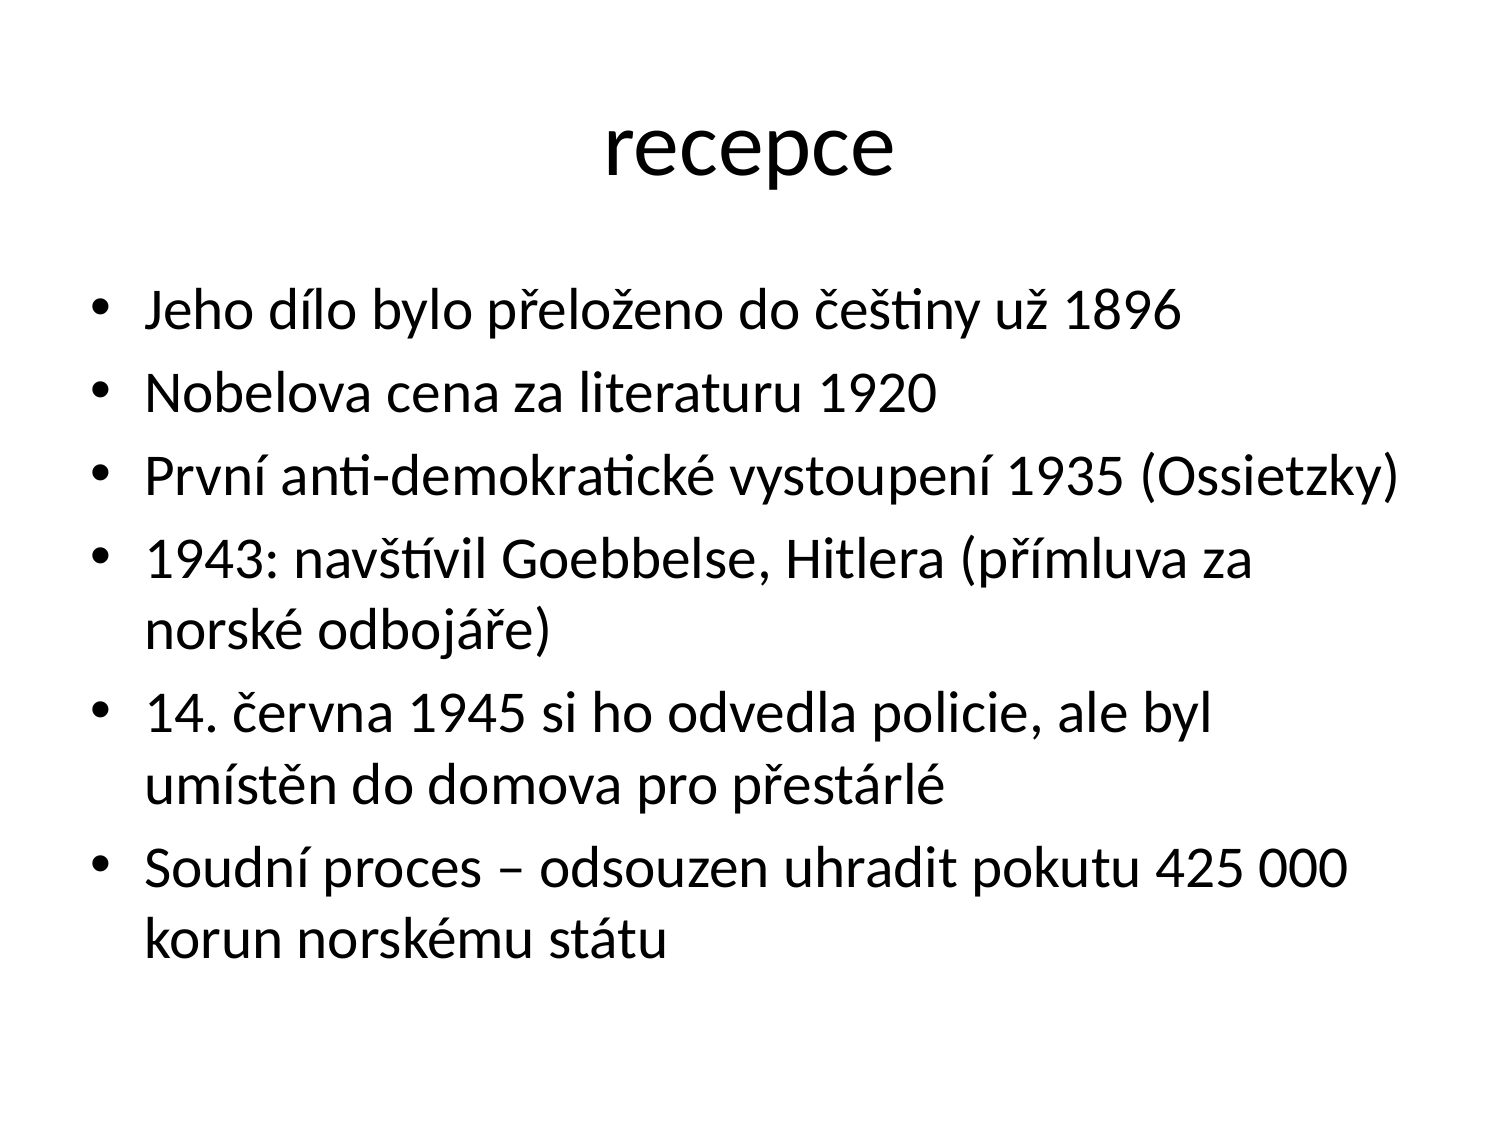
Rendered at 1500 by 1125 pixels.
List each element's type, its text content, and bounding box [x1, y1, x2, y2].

title recepce [75, 45, 1425, 233]
list Jeho dílo bylo přeloženo do češtiny už 1896 Nobelova cena za literaturu 1920 První anti-demokratické vystoupení 1935 (Ossietzky) 1943: navštívil Goebbelse, Hitlera (přímluva za norské odbojáře) 14. června 1945 si ho odvedla policie, ale byl umístěn do domova pro přestárlé Soudní proces – odsouzen uhradit pokutu 425 000 korun norskému státu [75, 262, 1425, 1005]
